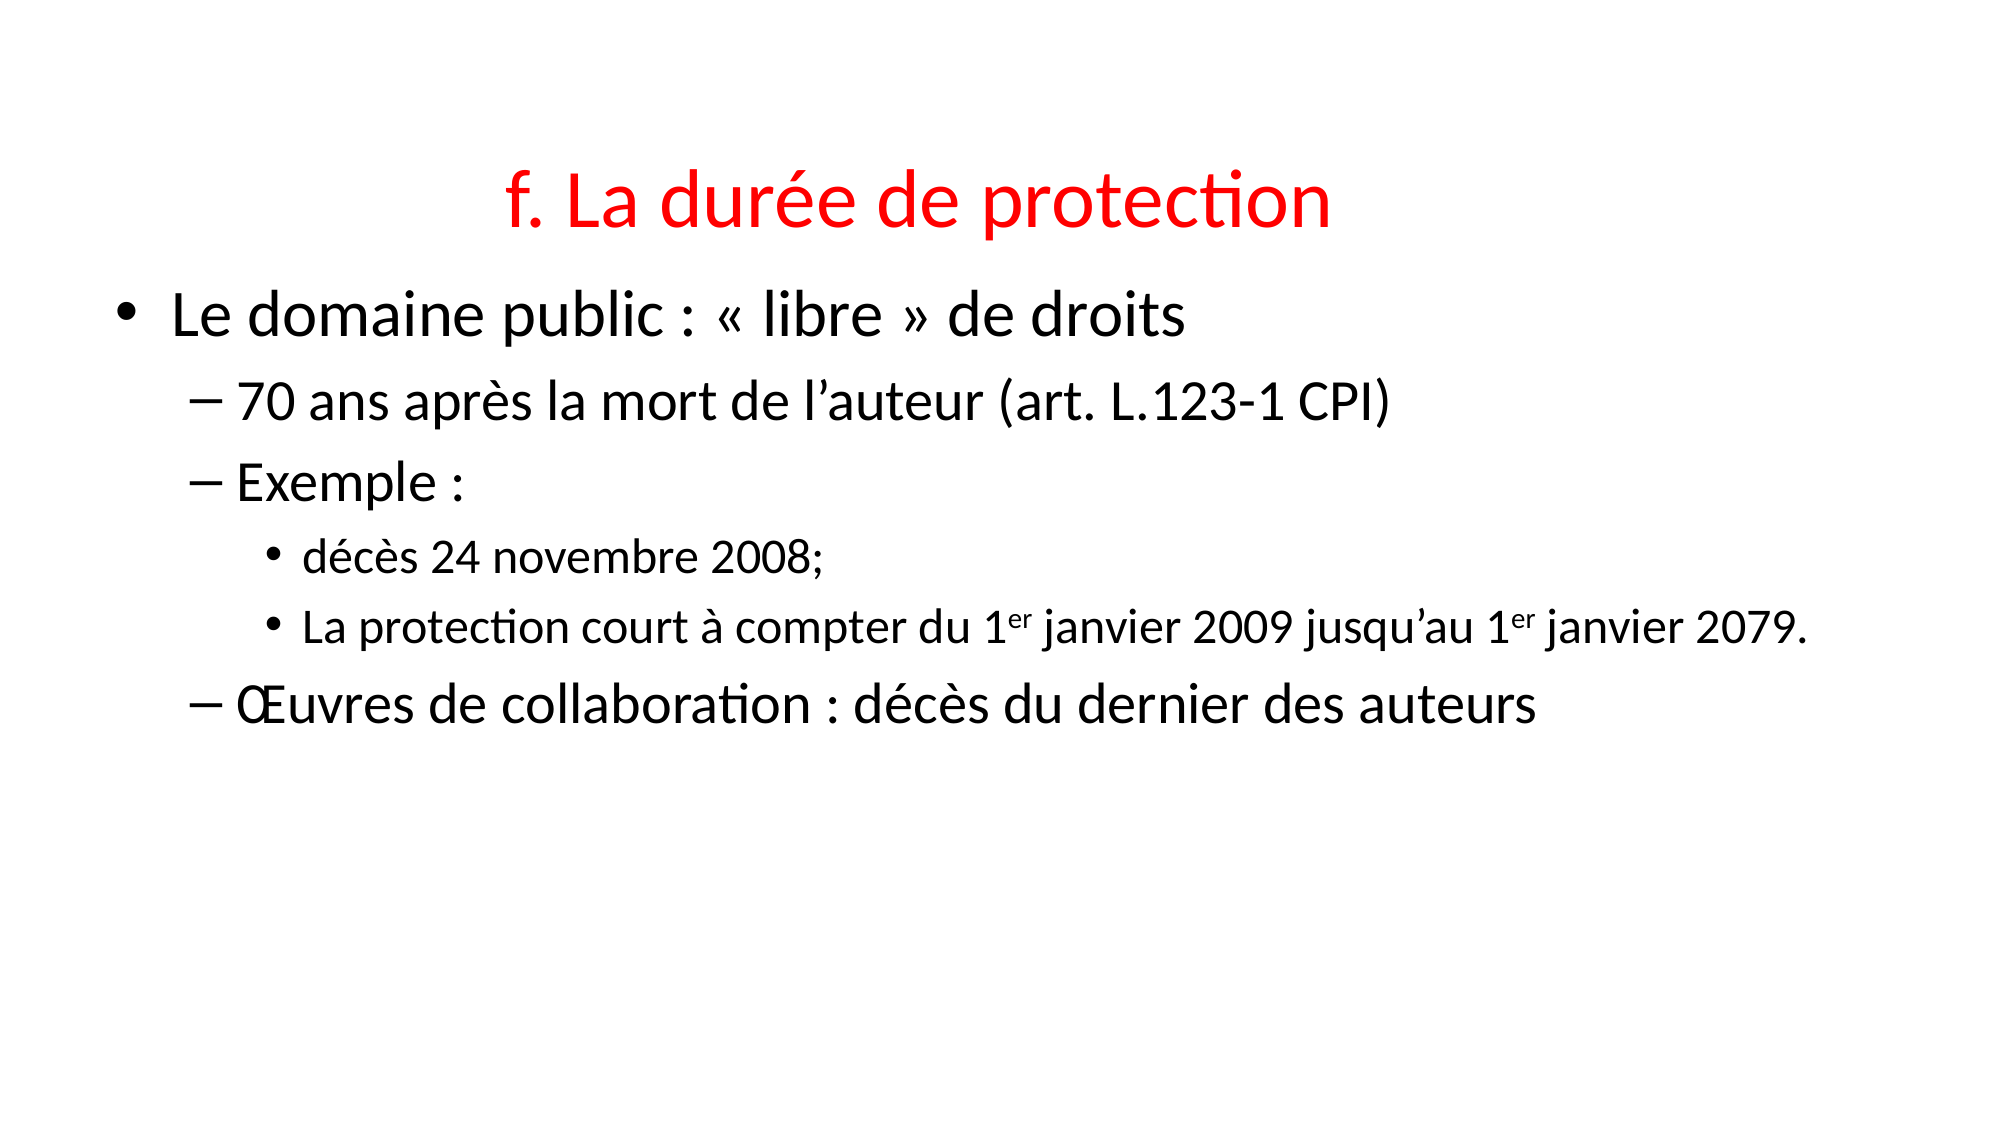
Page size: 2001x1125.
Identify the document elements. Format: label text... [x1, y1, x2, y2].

title f. La durée de protection [362, 99, 1497, 262]
list Le domaine public : « libre » de droits 70 ans après la mort de l’auteur (art. L.123-1 CPI) Exemple : décès 24 novembre 2008; La protection court à compter du 1er janvier 2009 jusqu’au 1er janvier 2079. Œuvres de collaboration : décès du dernier des auteurs [99, 262, 1900, 1005]
